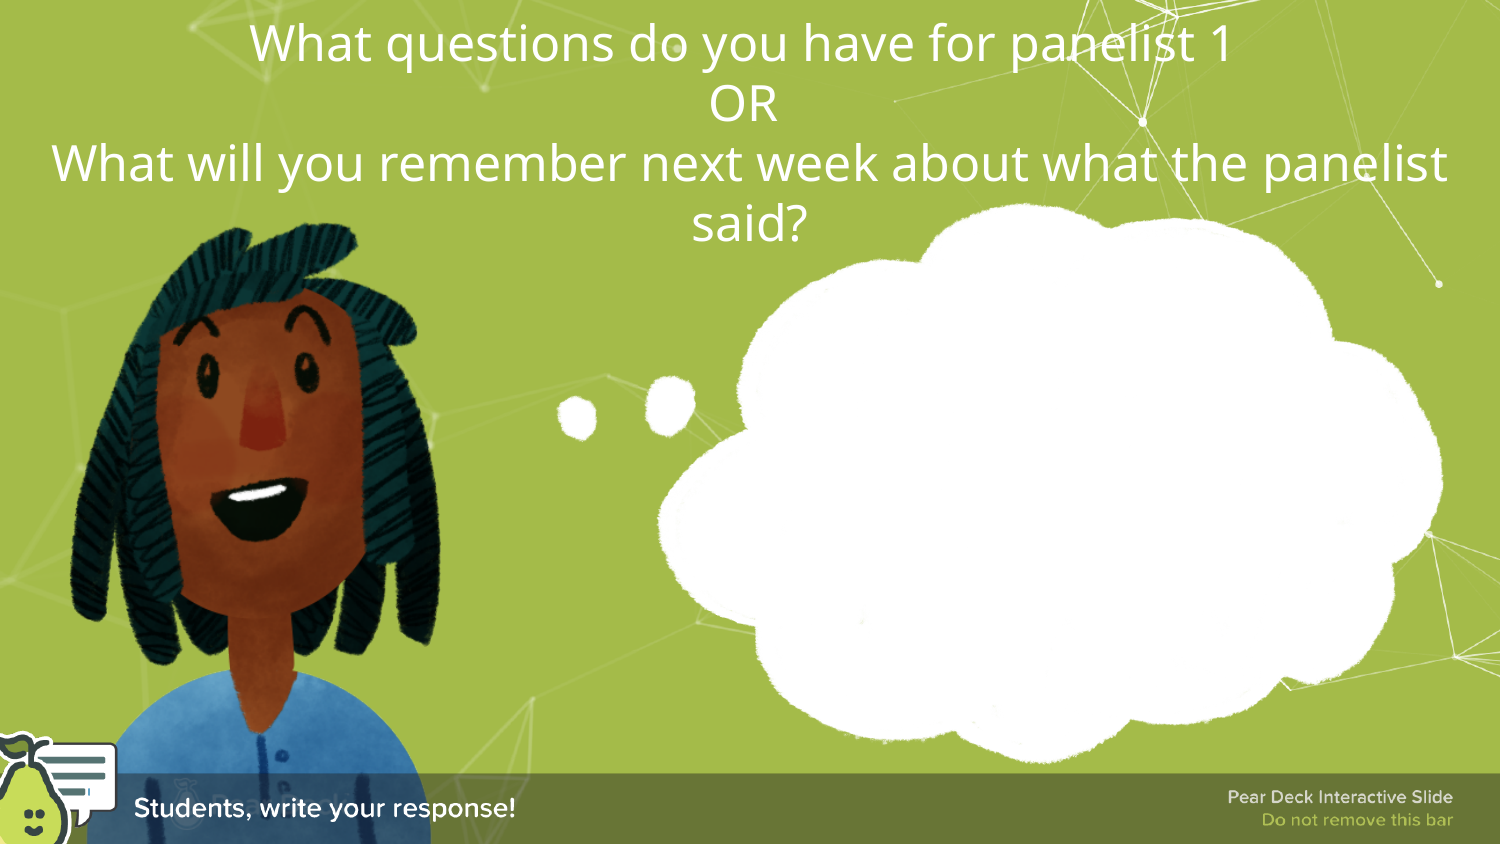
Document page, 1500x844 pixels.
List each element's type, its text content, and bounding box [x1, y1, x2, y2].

text_box What questions do you have for panelist 1 OR What will you remember next week about what the panelist said? [0, 0, 1500, 184]
picture [0, 184, 1500, 844]
